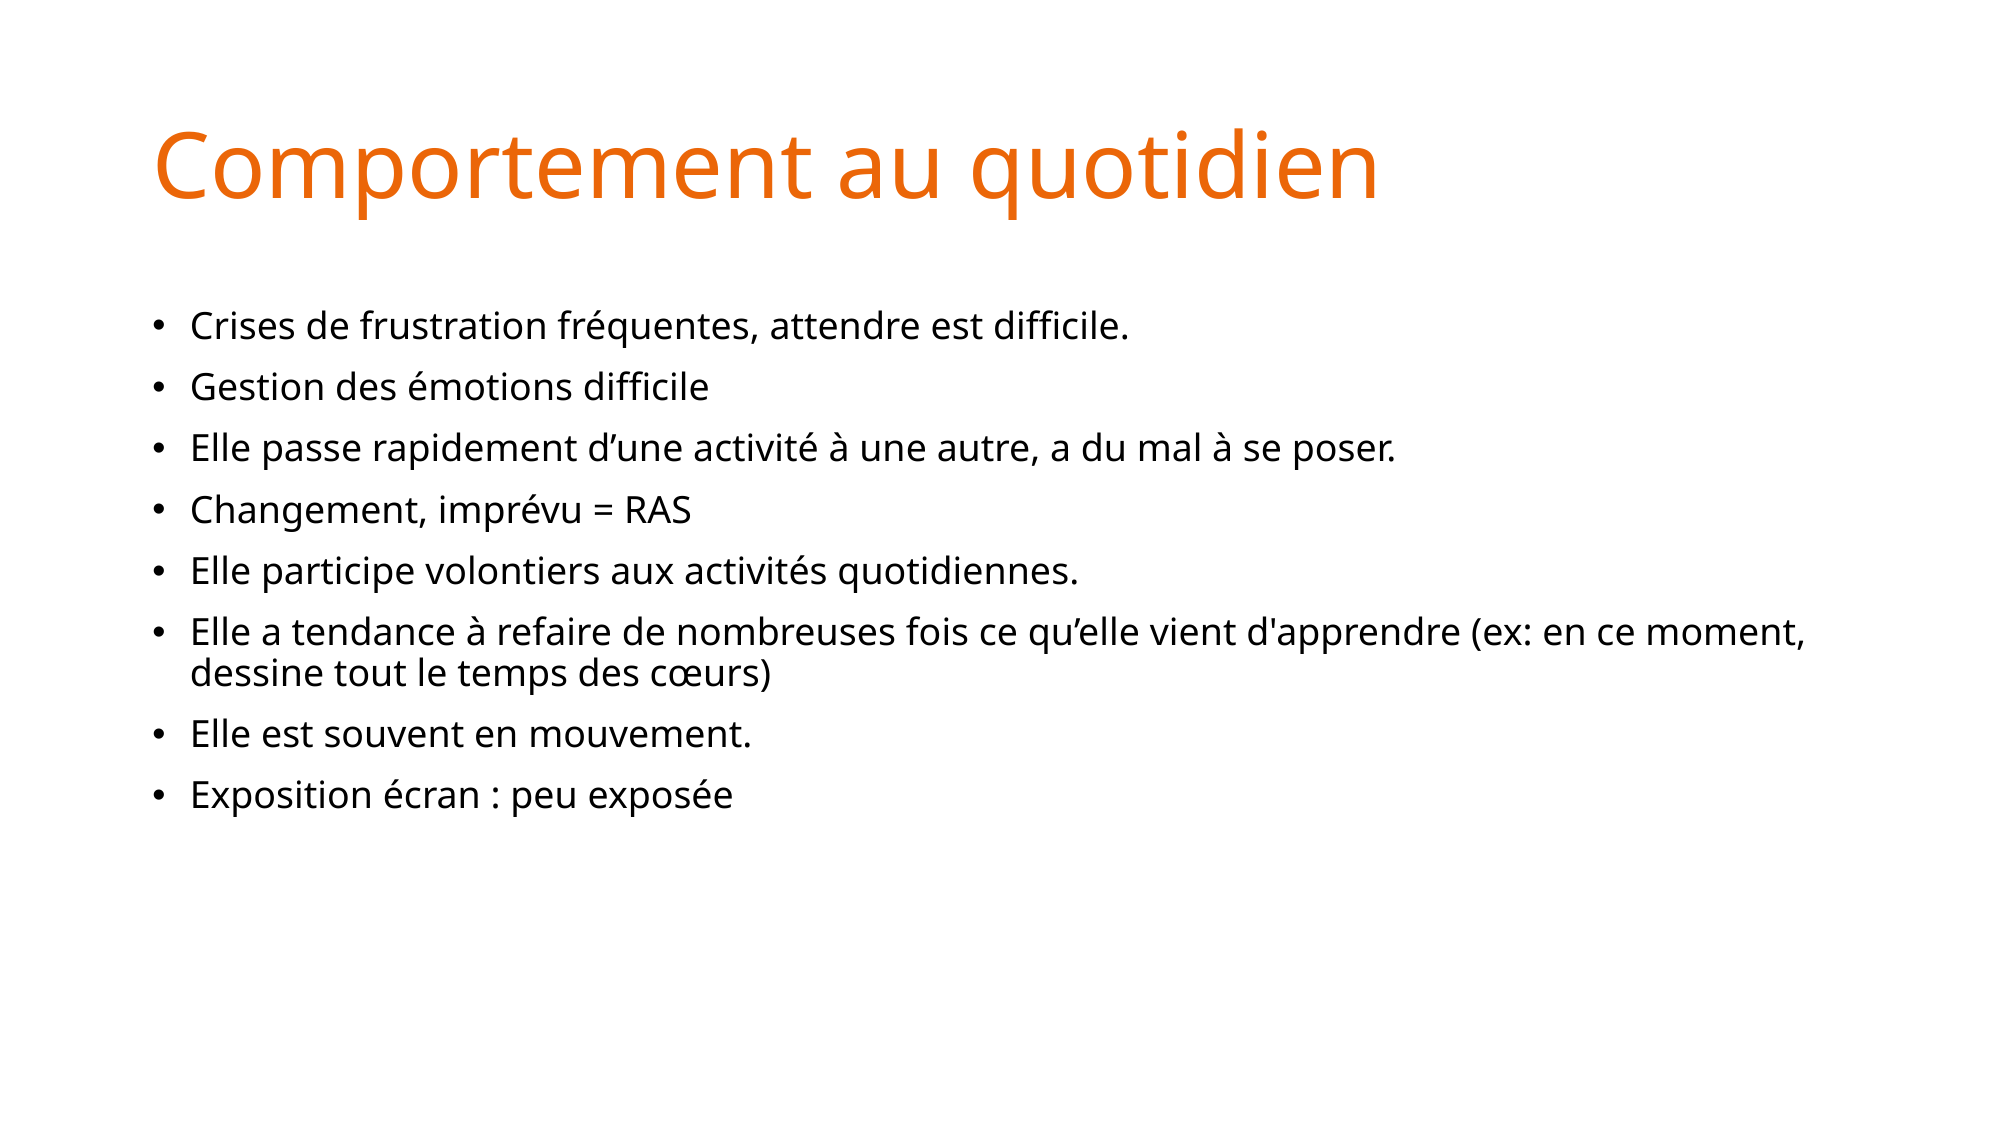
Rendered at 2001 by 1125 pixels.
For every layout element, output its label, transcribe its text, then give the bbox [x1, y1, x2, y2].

title Comportement au quotidien [137, 59, 1863, 278]
list Crises de frustration fréquentes, attendre est difficile. Gestion des émotions difficile Elle passe rapidement d’une activité à une autre, a du mal à se poser. Changement, imprévu = RAS Elle participe volontiers aux activités quotidiennes. Elle a tendance à refaire de nombreuses fois ce qu’elle vient d'apprendre (ex: en ce moment, dessine tout le temps des cœurs) Elle est souvent en mouvement. Exposition écran : peu exposée [137, 299, 1863, 1014]
